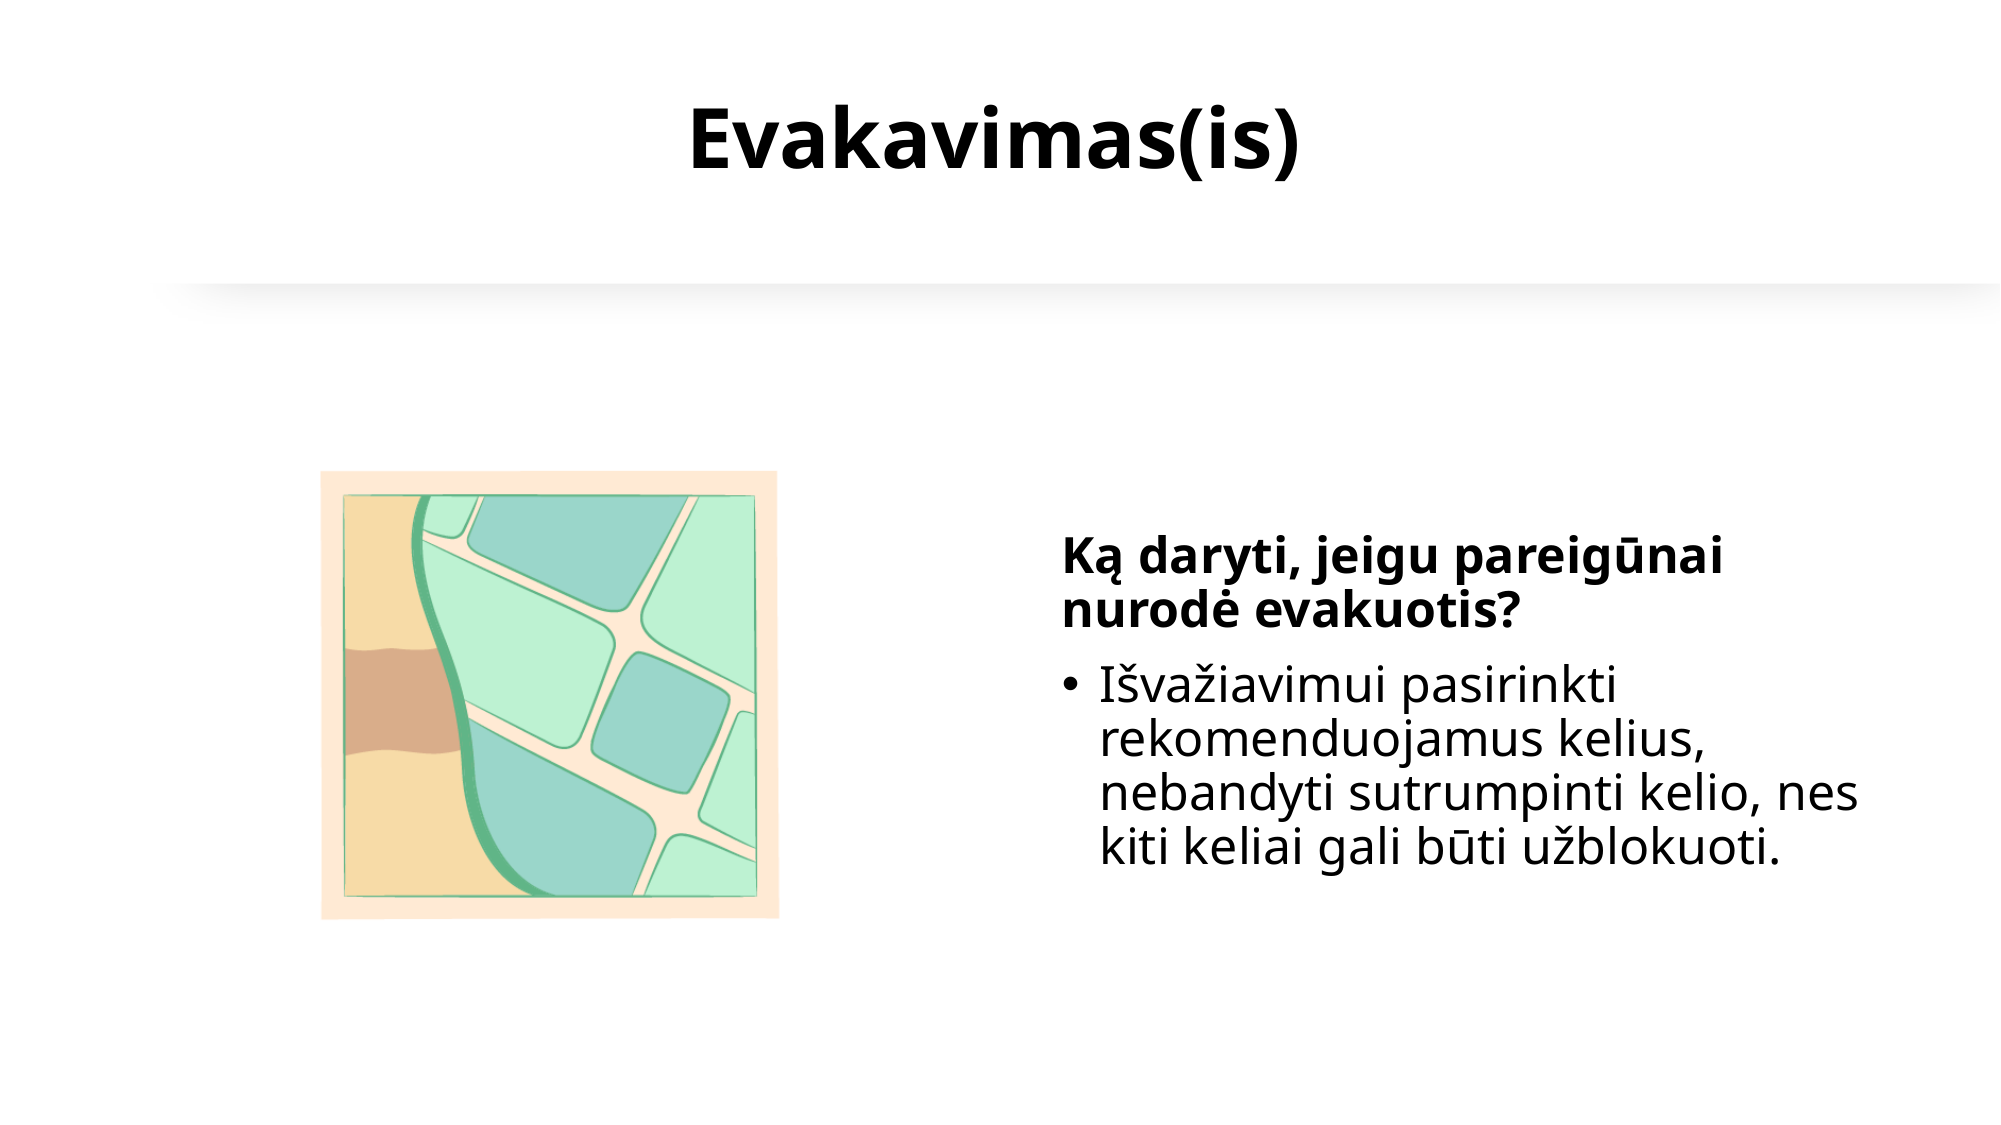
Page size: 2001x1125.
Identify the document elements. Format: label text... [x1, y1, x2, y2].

title Evakavimas(is) [124, 57, 1863, 226]
text_box [0, 0, 2000, 285]
text_box [124, 456, 975, 936]
list Ką daryti, jeigu pareigūnai nurodė evakuotis? Išvažiavimui pasirinkti rekomenduojamus kelius, nebandyti sutrumpinti kelio, nes kiti keliai gali būti užblokuoti. [1046, 369, 1875, 1037]
text_box [0, 285, 2000, 1125]
